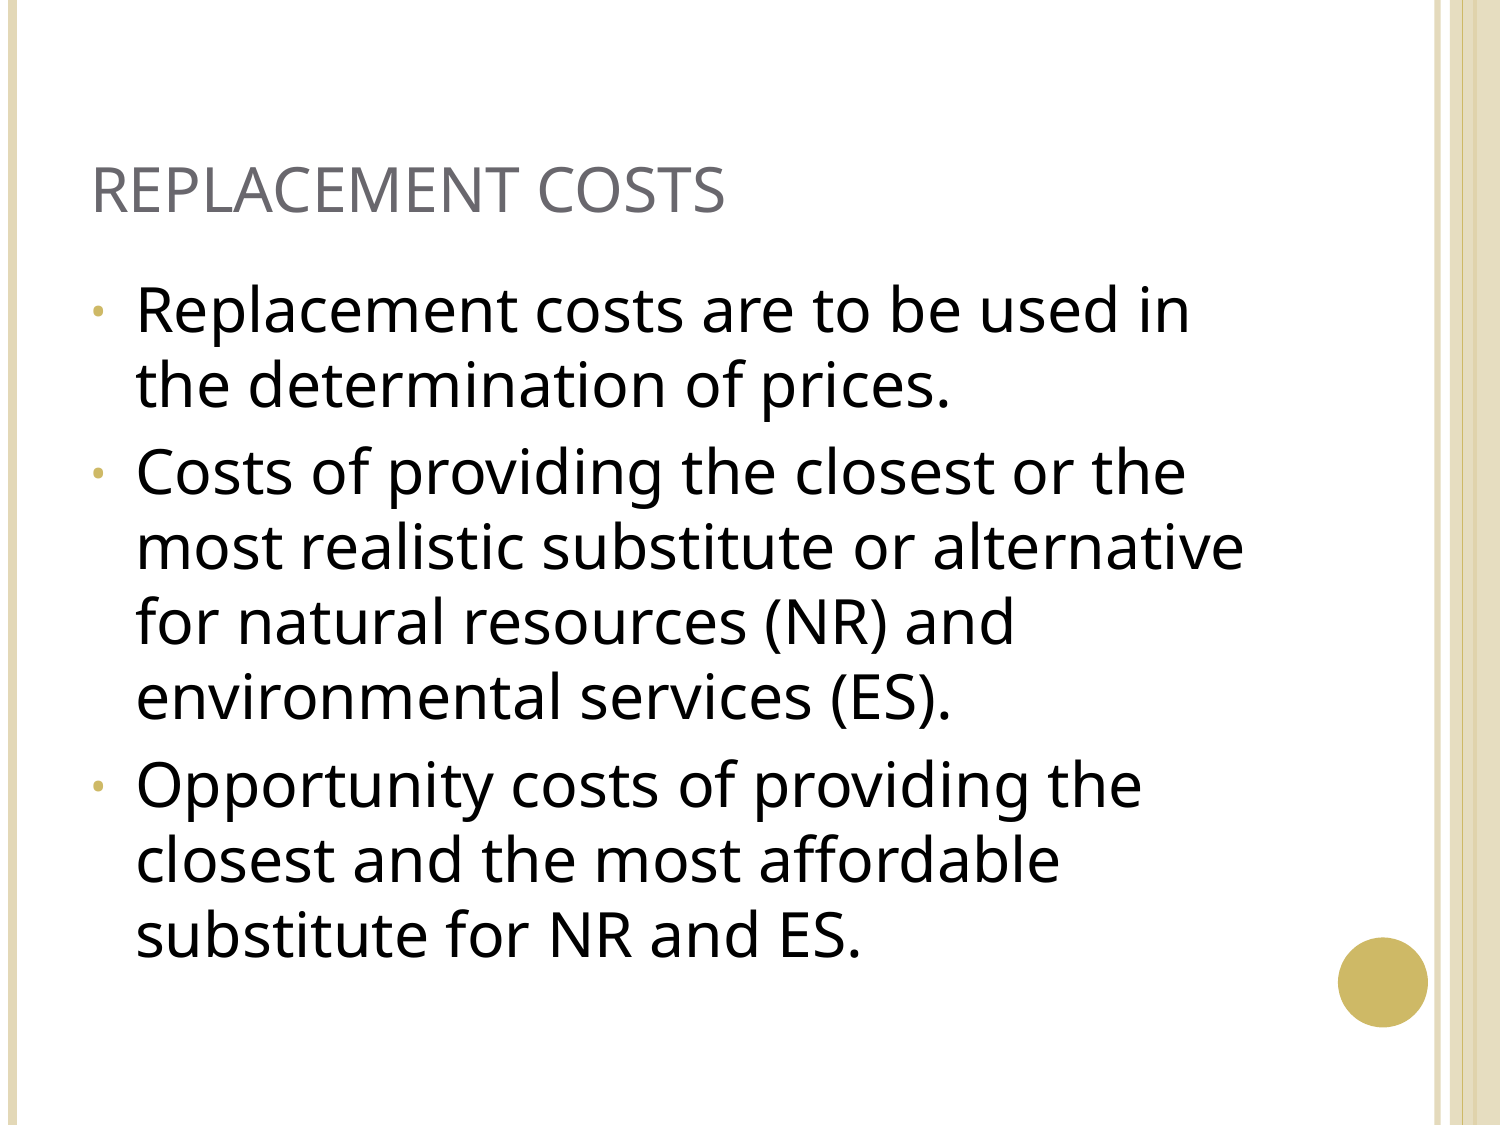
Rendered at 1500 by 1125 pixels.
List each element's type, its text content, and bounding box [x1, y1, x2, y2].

title Replacement costs [75, 45, 1300, 233]
list Replacement costs are to be used in the determination of prices. Costs of providing the closest or the most realistic substitute or alternative for natural resources (NR) and environmental services (ES). Opportunity costs of providing the closest and the most affordable substitute for NR and ES. [75, 262, 1300, 1062]
